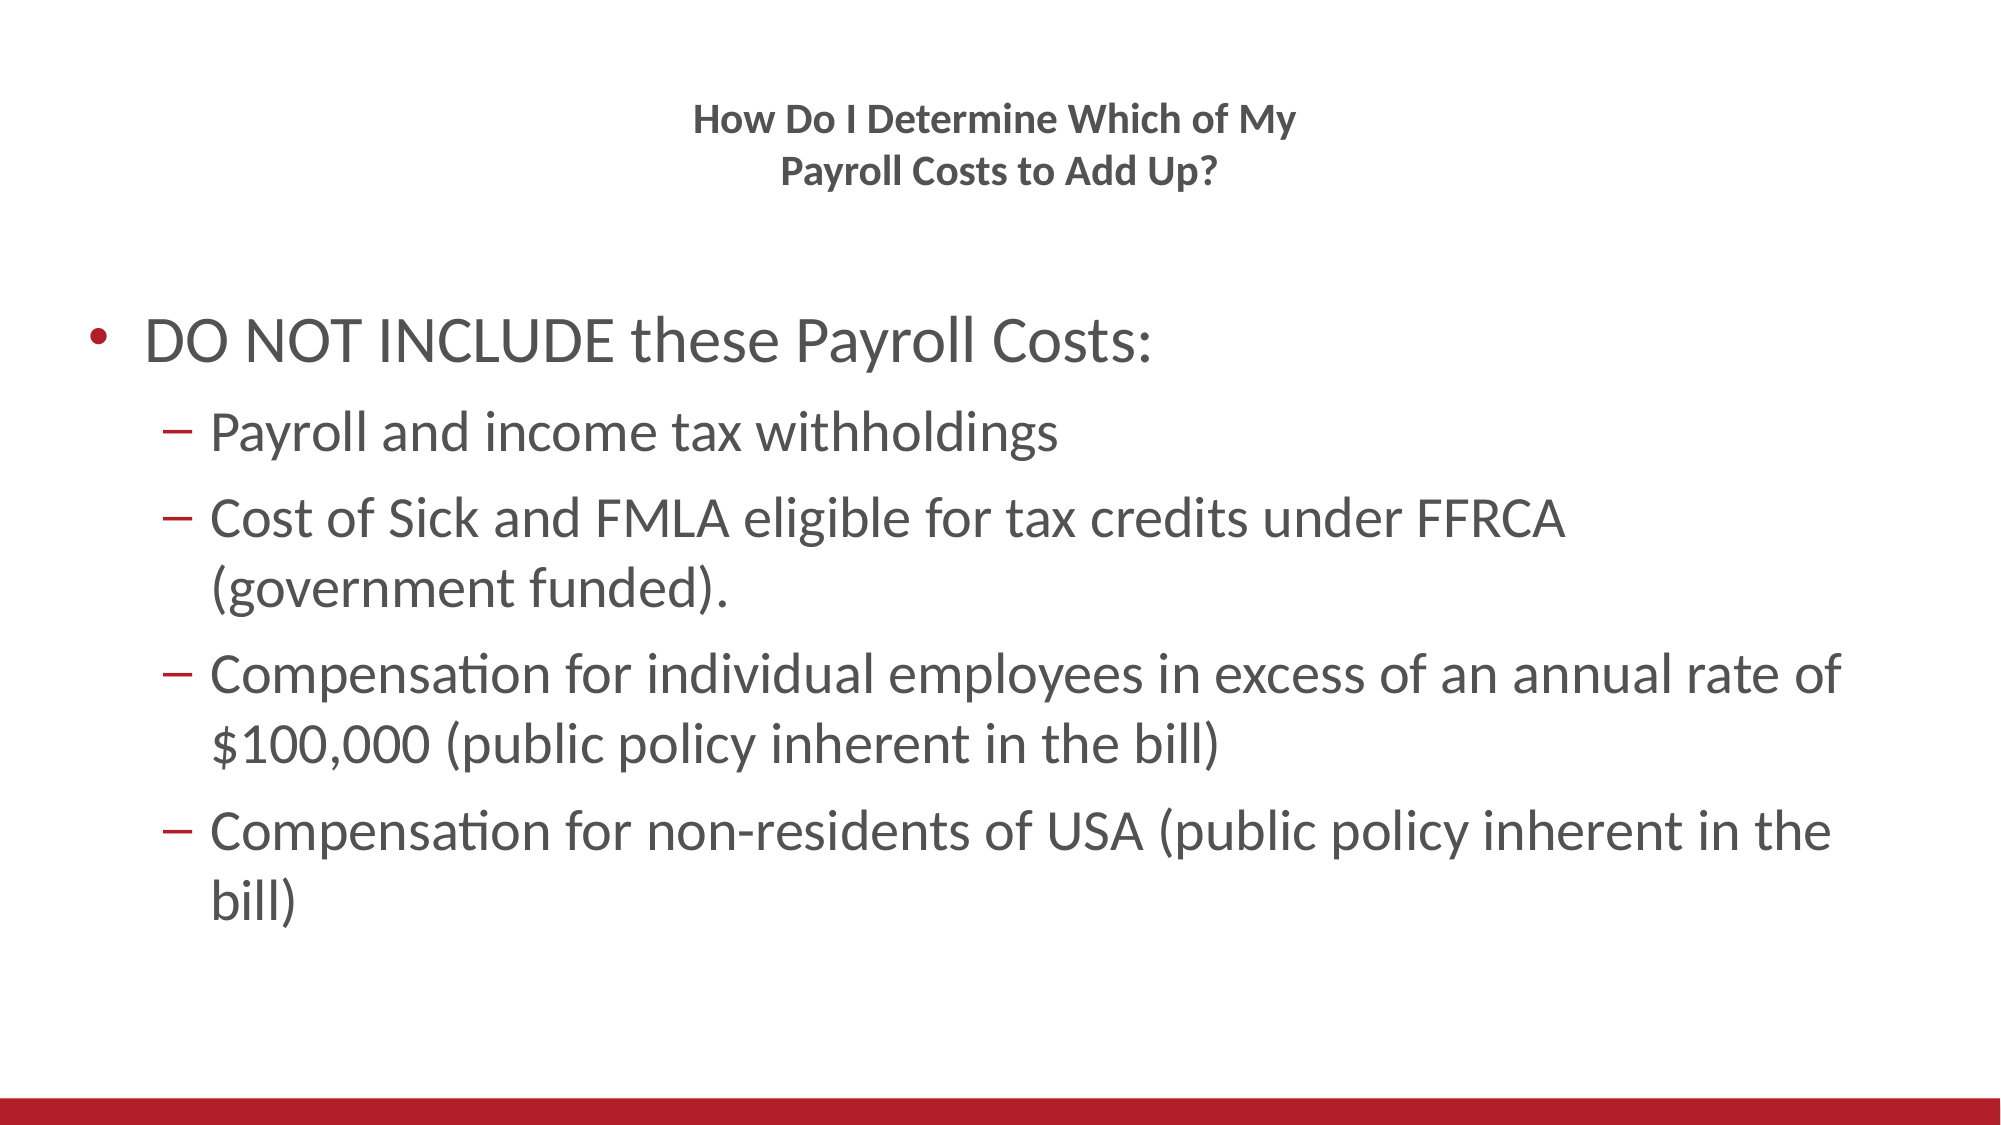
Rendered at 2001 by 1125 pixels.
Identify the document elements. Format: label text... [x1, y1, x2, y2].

list DO NOT INCLUDE these Payroll Costs: Payroll and income tax withholdings Cost of Sick and FMLA eligible for tax credits under FFRCA (government funded). Compensation for individual employees in excess of an annual rate of $100,000 (public policy inherent in the bill) Compensation for non-residents of USA (public policy inherent in the bill) [73, 288, 1874, 1031]
title How Do I Determine Which of My Payroll Costs to Add Up? [99, 81, 1900, 202]
